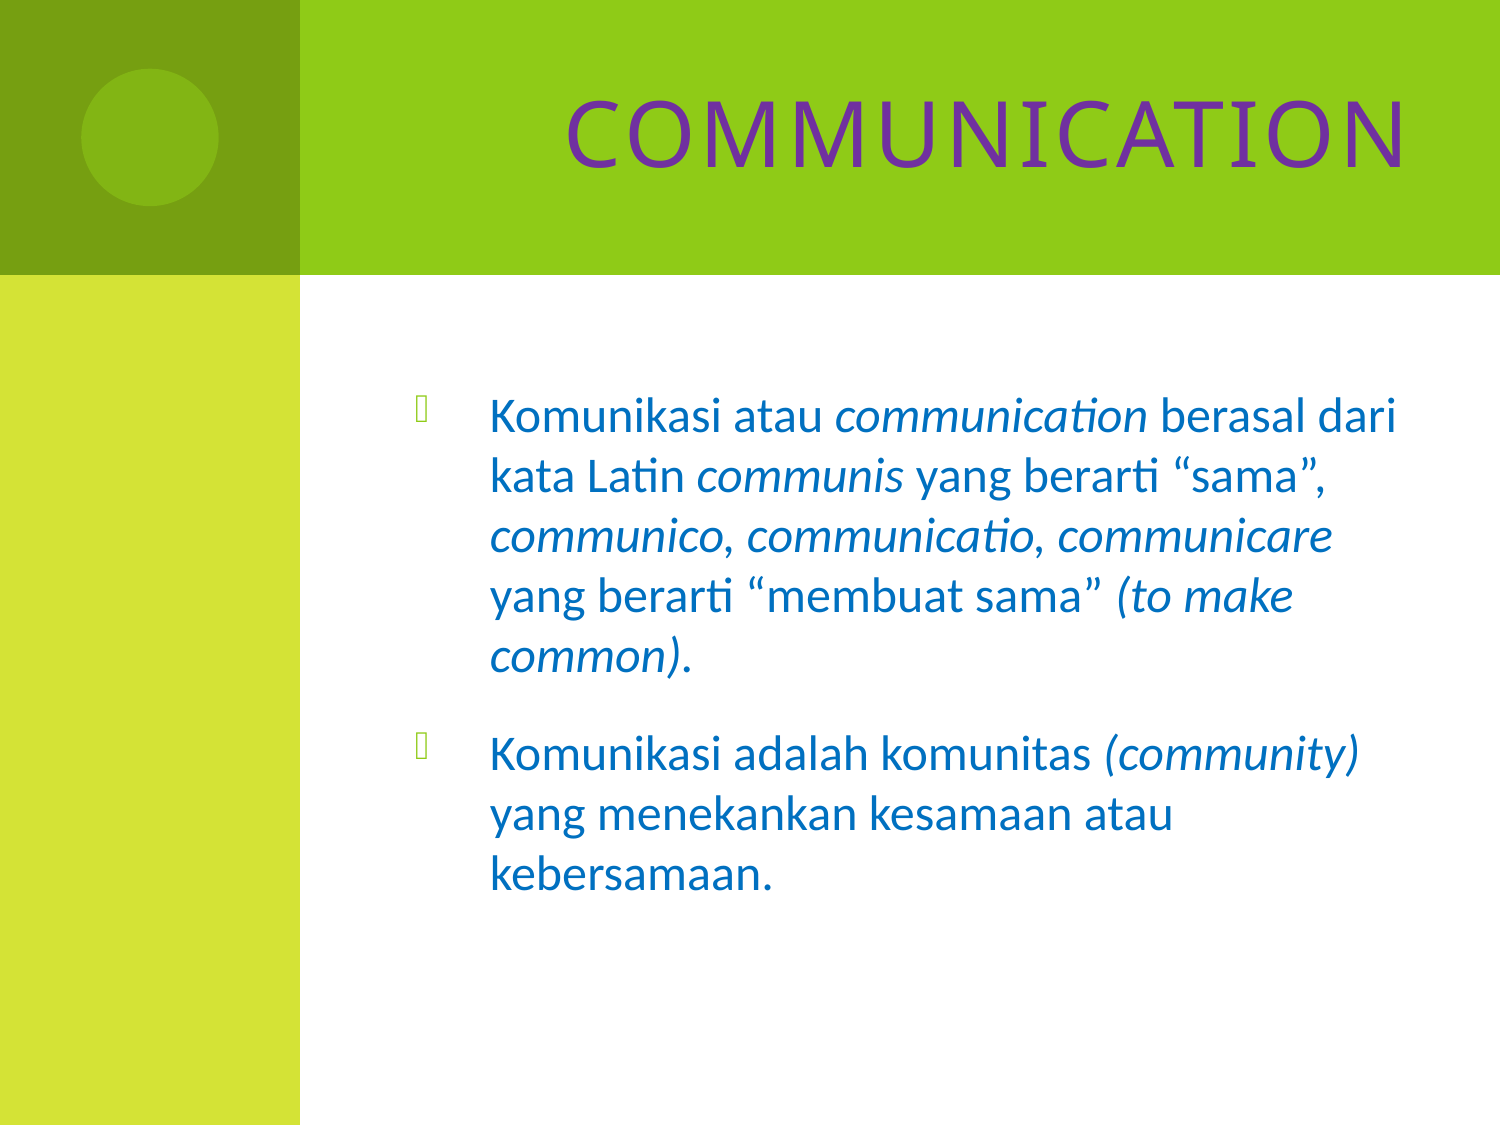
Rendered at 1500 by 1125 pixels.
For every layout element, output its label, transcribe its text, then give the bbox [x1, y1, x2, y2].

list Komunikasi atau communication berasal dari kata Latin communis yang berarti “sama”, communico, communicatio, communicare yang berarti “membuat sama” (to make common). Komunikasi adalah komunitas (community) yang menekankan kesamaan atau kebersamaan. [399, 375, 1425, 1005]
title Communication [399, 37, 1425, 225]
